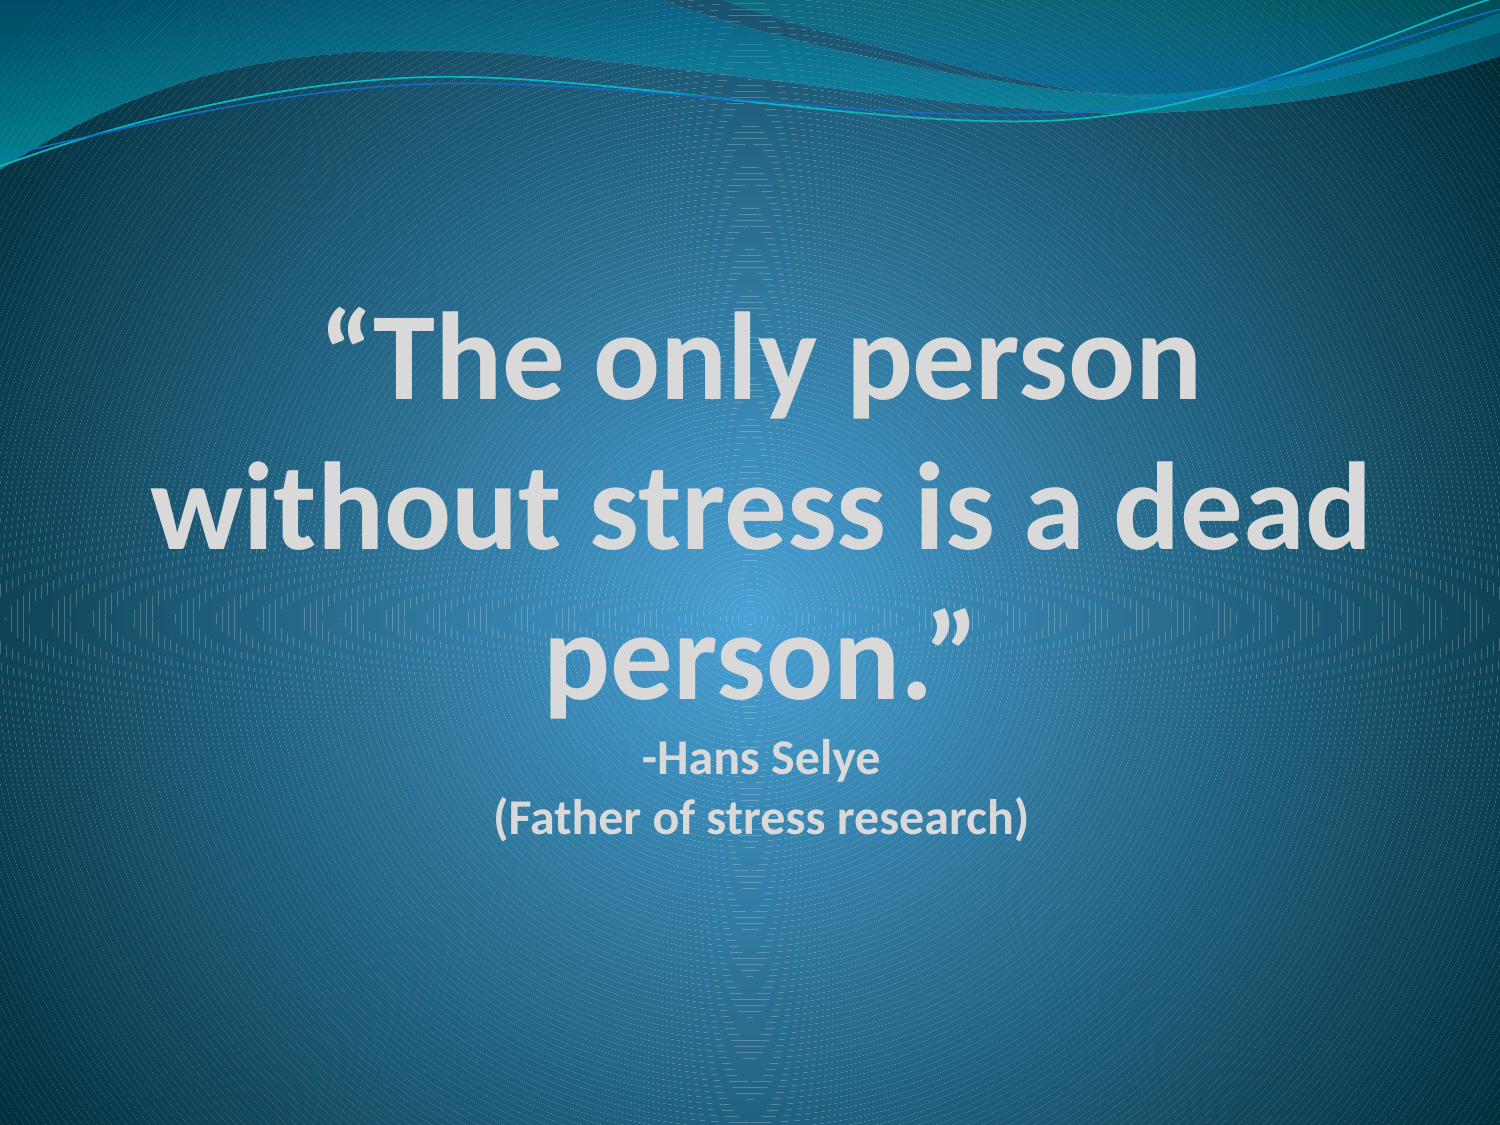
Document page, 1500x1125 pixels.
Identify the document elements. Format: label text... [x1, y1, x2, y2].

title “The only person without stress is a dead person.” -Hans Selye (Father of stress research) [123, 101, 1399, 846]
